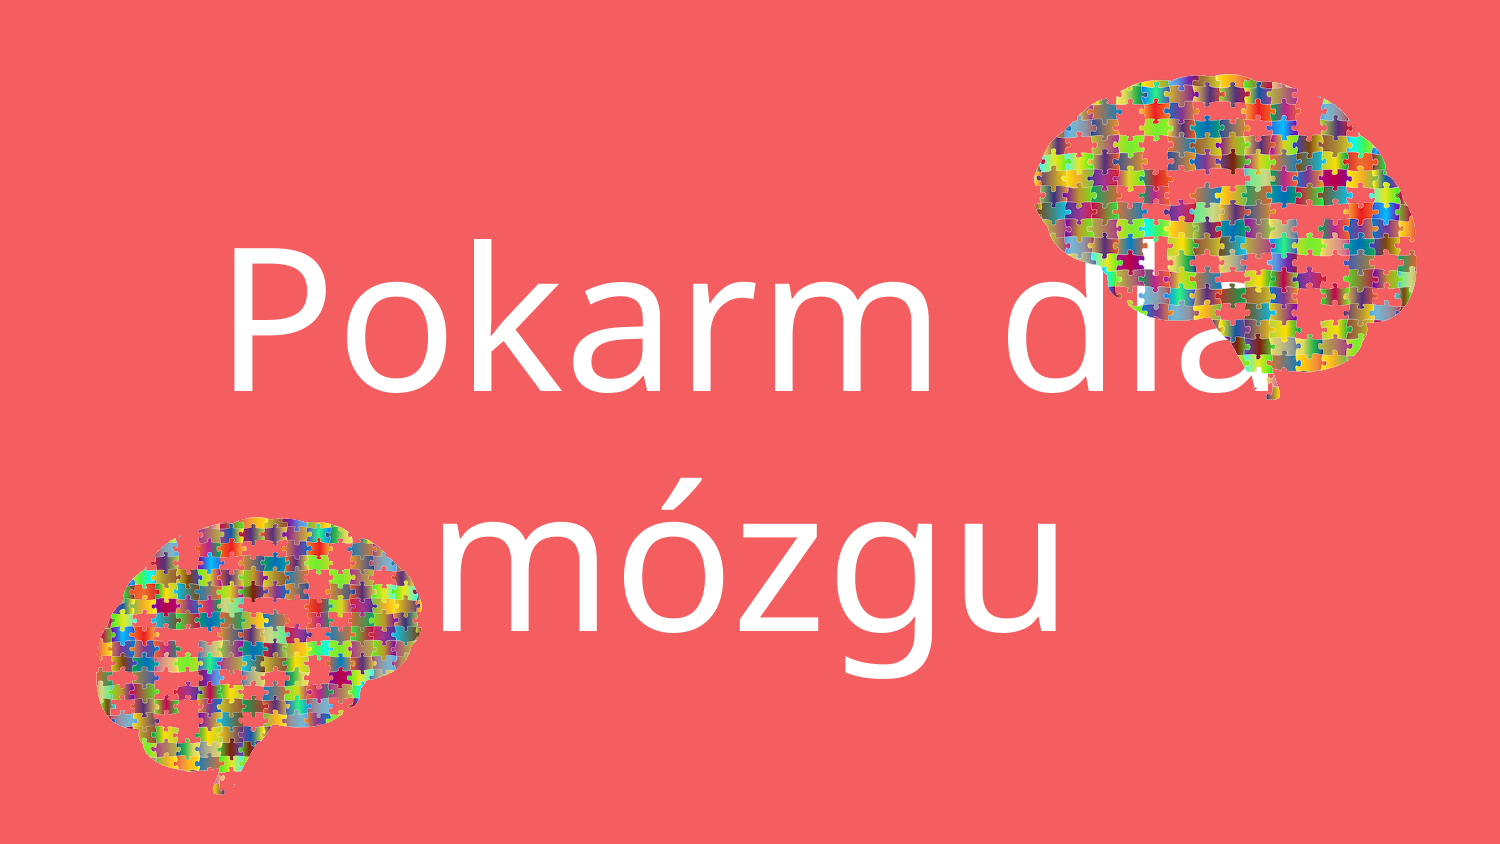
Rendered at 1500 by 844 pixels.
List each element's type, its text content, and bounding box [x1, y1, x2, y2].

picture [96, 517, 422, 795]
title Pokarm dla mózgu [83, 283, 1417, 579]
picture [1034, 74, 1417, 400]
